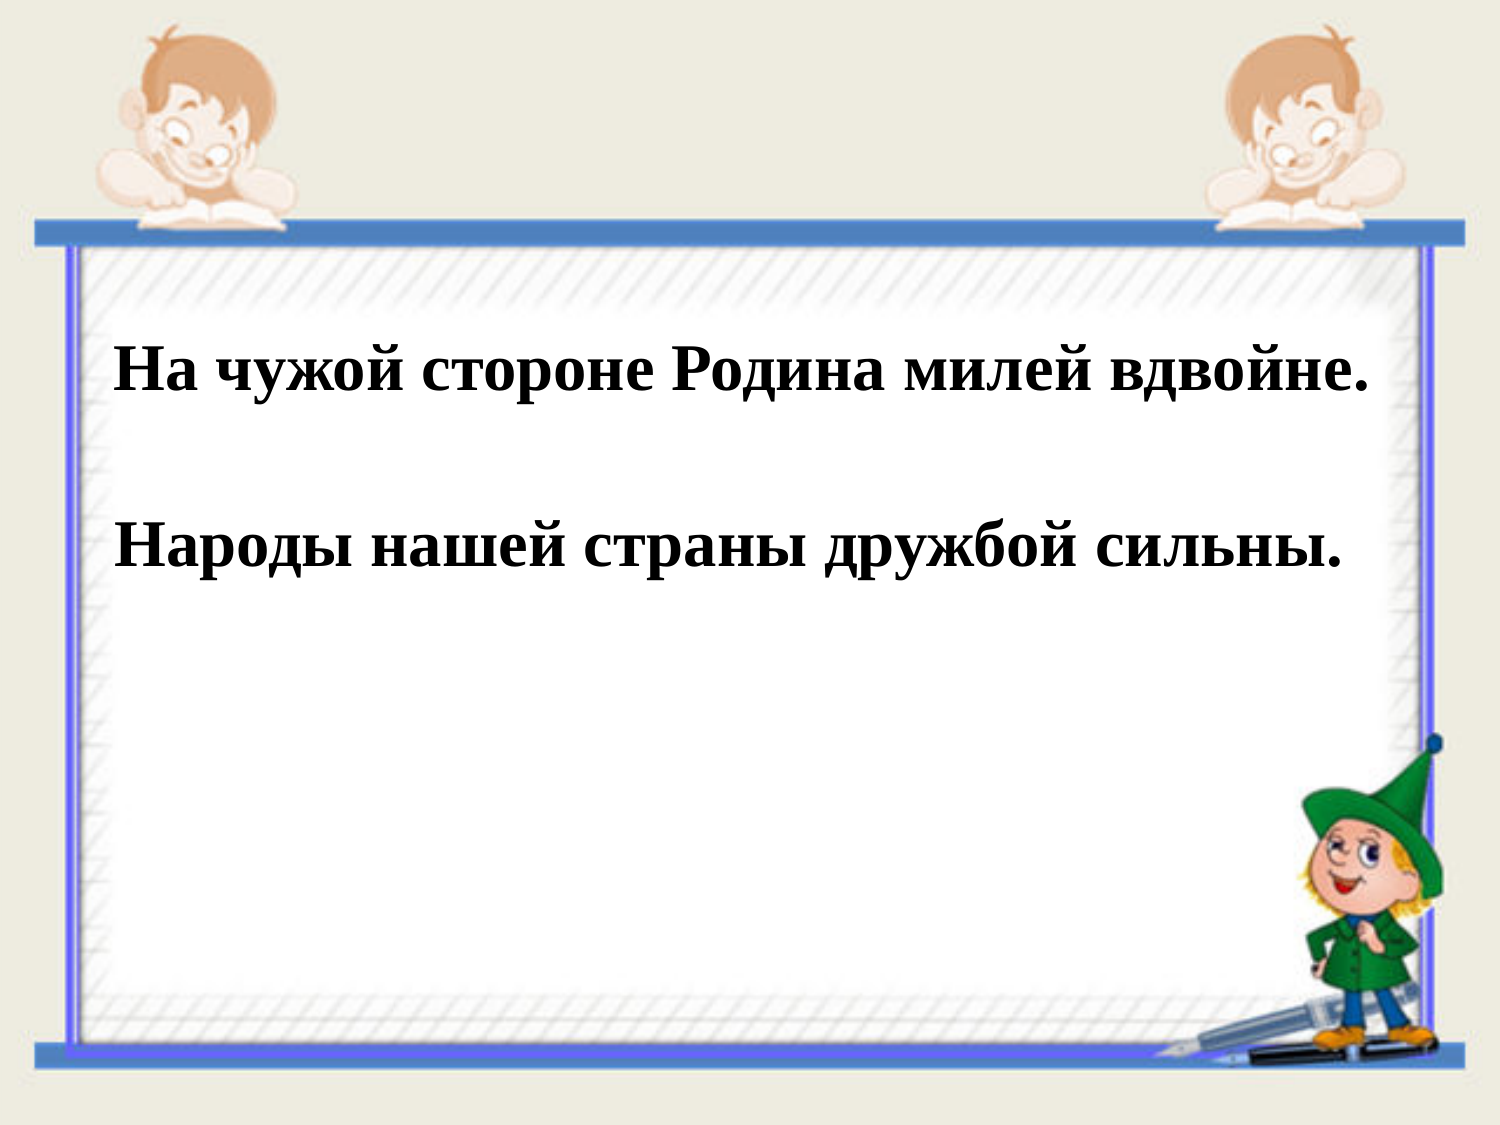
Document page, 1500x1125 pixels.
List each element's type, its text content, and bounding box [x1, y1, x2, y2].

picture [0, 0, 1500, 1125]
text_box На чужой стороне Родина милей вдвойне. [98, 316, 1387, 412]
text_box Народы нашей страны дружбой сильны. [99, 492, 1360, 587]
